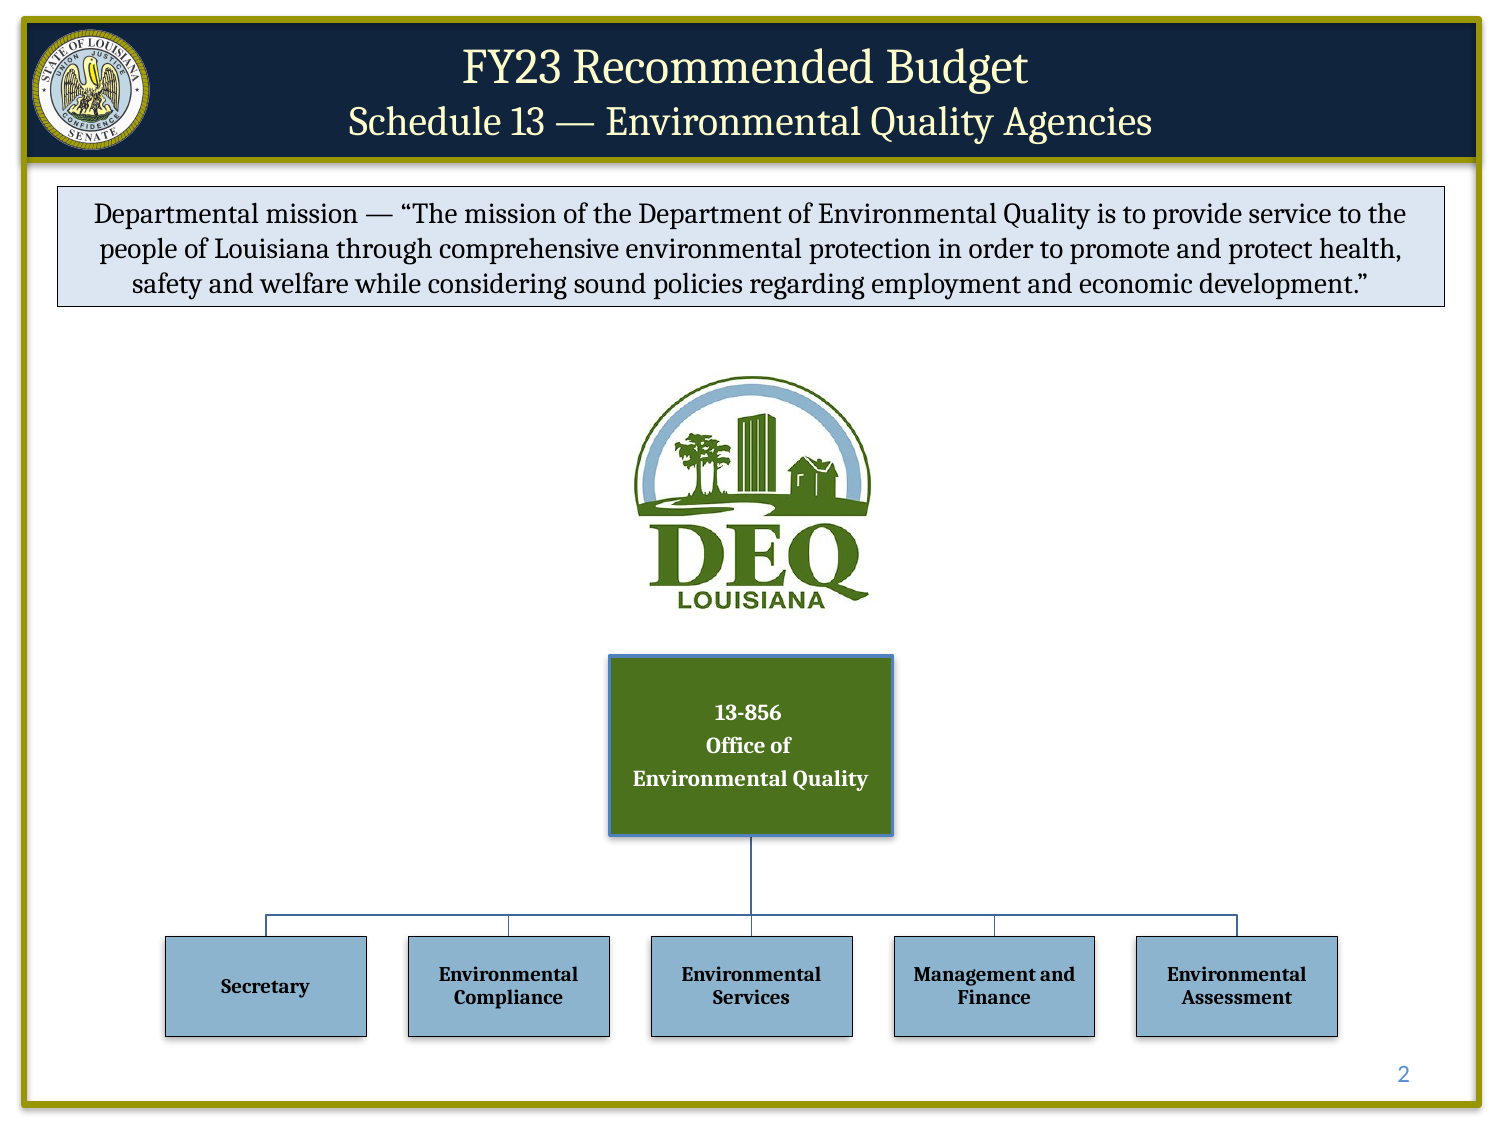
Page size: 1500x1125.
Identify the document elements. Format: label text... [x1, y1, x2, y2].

text_box Departmental mission — “The mission of the Department of Environmental Quality is to provide service to the people of Louisiana through comprehensive environmental protection in order to promote and protect health, safety and welfare while considering sound policies regarding employment and economic development.” [57, 186, 1445, 307]
text_box FY23 Recommended Budget Schedule 13 — Environmental Quality Agencies [334, 26, 1168, 152]
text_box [164, 522, 1338, 1089]
picture [590, 348, 914, 651]
picture [27, 24, 156, 155]
slide_number 2 [1074, 1042, 1425, 1103]
text_box [23, 19, 1480, 1105]
